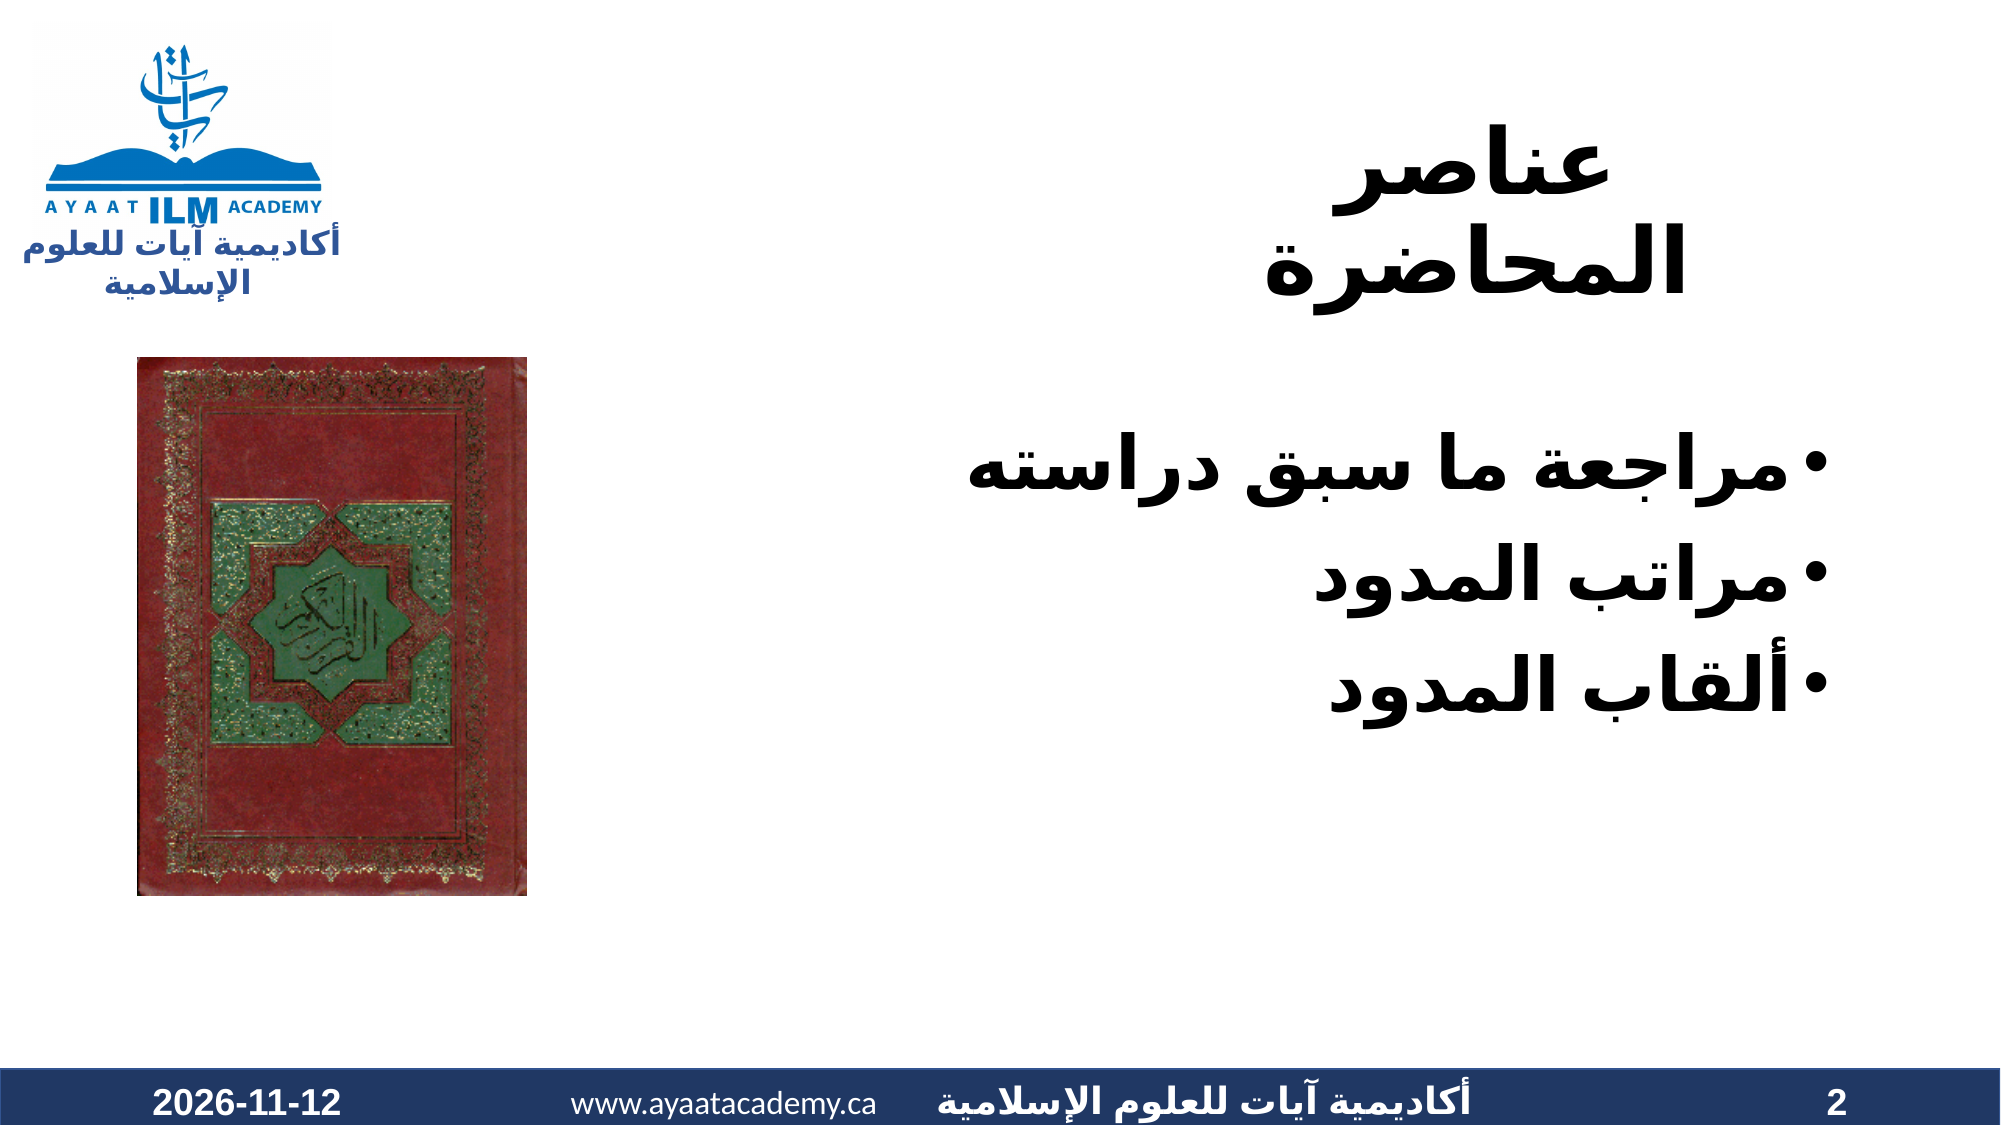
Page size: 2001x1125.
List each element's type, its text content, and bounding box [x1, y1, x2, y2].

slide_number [137, 1070, 588, 1125]
slide_number 2 [1412, 1070, 1863, 1125]
picture [137, 357, 527, 896]
list مراجعة ما سبق دراسته مراتب المدود ألقاب المدود [741, 407, 1845, 896]
picture [32, 21, 332, 241]
title عناصر المحاضرة [1109, 105, 1845, 323]
